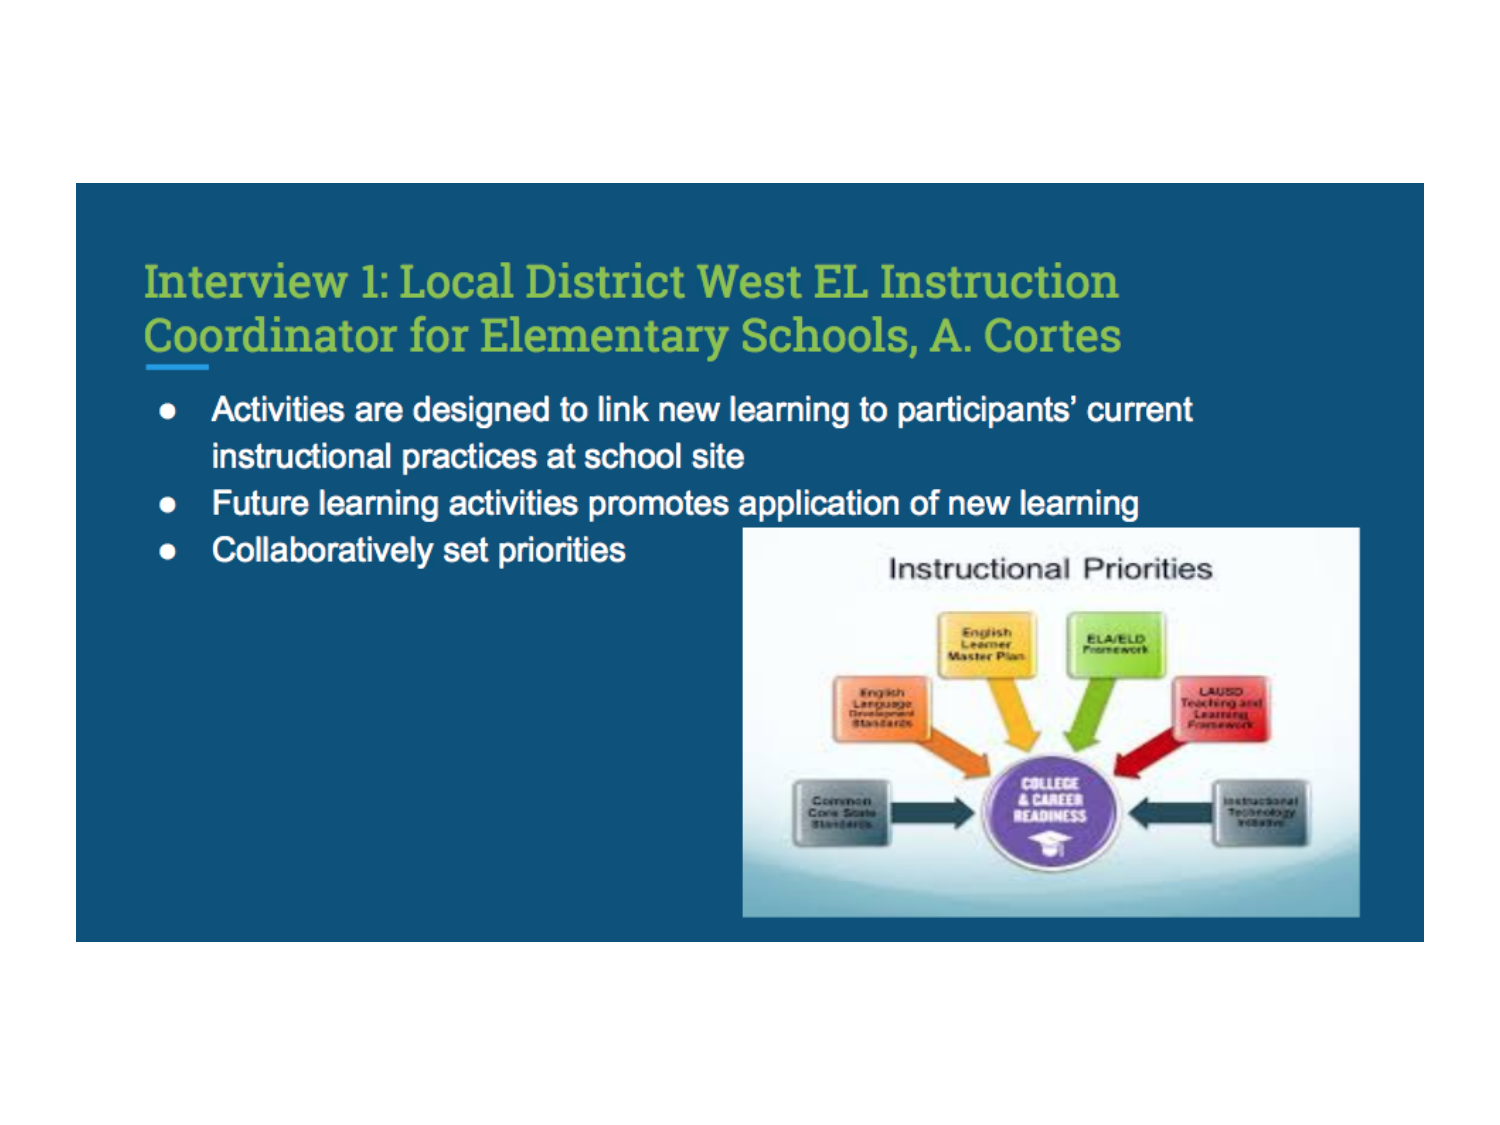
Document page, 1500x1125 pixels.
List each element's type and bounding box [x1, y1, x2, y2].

picture [75, 183, 1425, 942]
